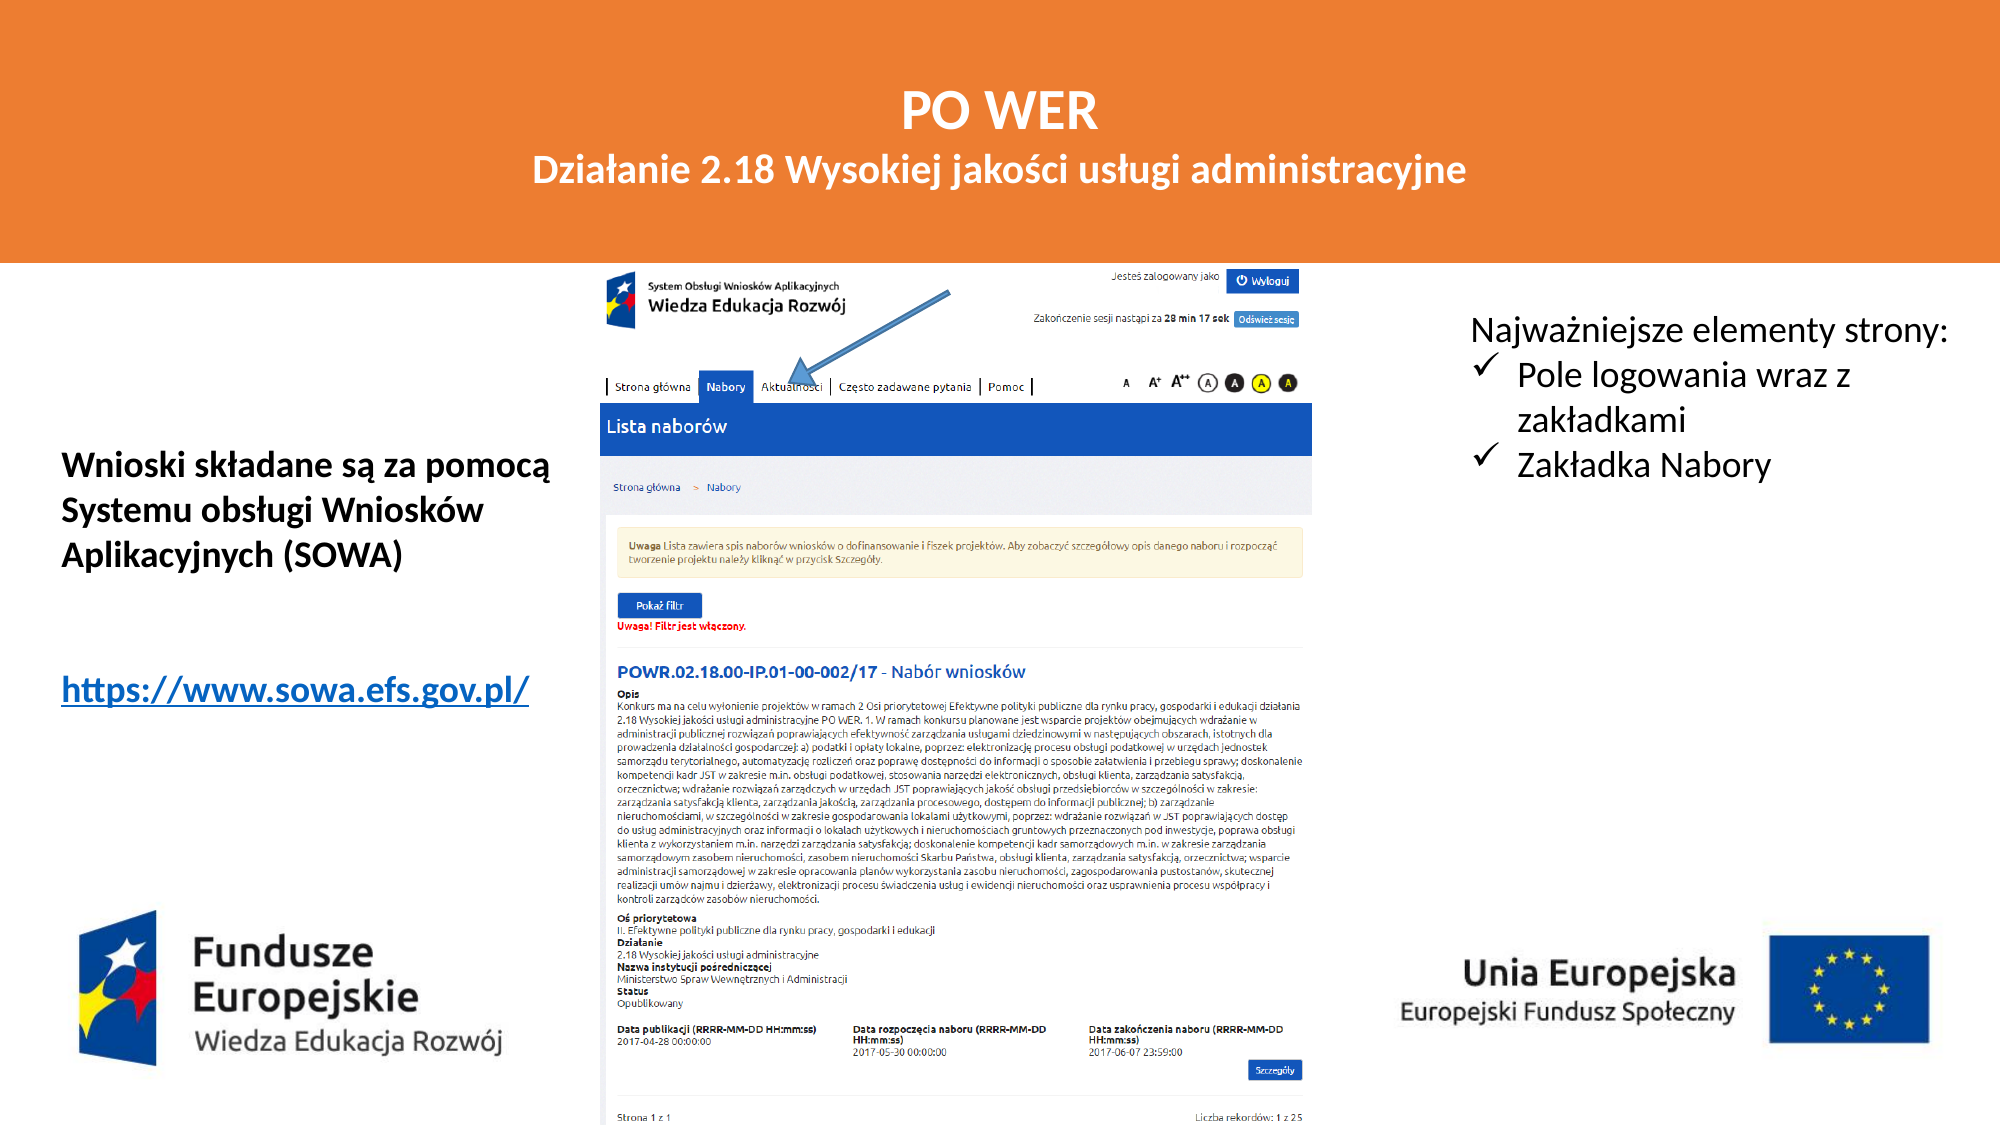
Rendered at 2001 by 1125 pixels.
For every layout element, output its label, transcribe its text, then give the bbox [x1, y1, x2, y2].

picture [600, 268, 1312, 1125]
text_box [35, 264, 2000, 872]
picture [36, 870, 543, 1109]
text_box [68, 66, 1937, 241]
text_box Wnioski składane są za pomocą Systemu obsługi Wniosków Aplikacyjnych (SOWA) https://www.sowa.efs.gov.pl/ [46, 432, 600, 763]
text_box PO WER Działanie 2.18 Wysokiej jakości usługi administracyjne [0, 0, 2000, 264]
picture [1364, 898, 1966, 1081]
text_box Najważniejsze elementy strony: Pole logowania wraz z zakładkami Zakładka Nabory [1455, 297, 1966, 493]
